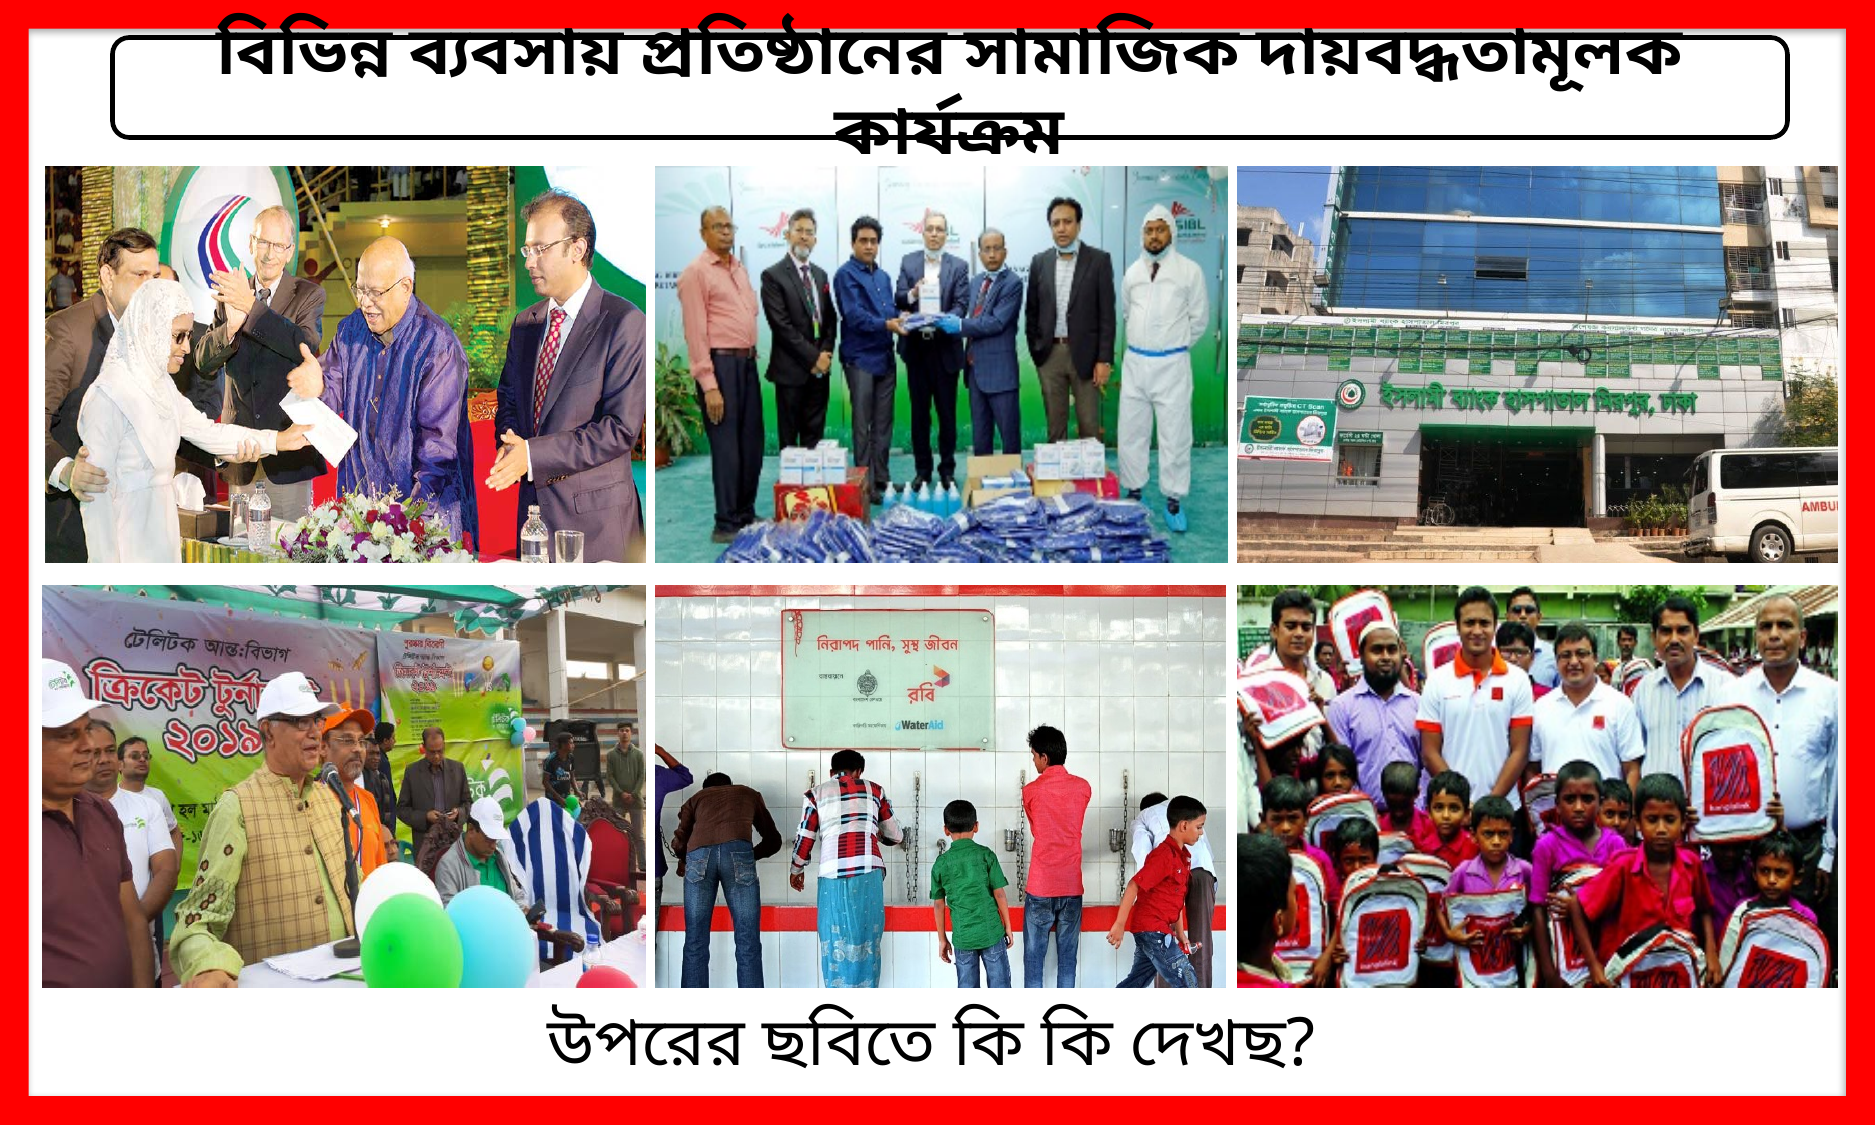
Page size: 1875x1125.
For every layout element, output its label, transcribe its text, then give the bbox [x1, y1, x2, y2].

picture [655, 585, 1226, 988]
picture [45, 166, 646, 563]
text_box বিভিন্ন ব্যবসায় প্রতিষ্ঠানের সামাজিক দায়বদ্ধতামূলক কার্যক্রম [111, 36, 1789, 139]
picture [1237, 585, 1838, 988]
picture [1237, 166, 1838, 563]
picture [655, 166, 1228, 563]
picture [42, 585, 646, 988]
text_box উপরের ছবিতে কি কি দেখছ? [74, 991, 1788, 1087]
